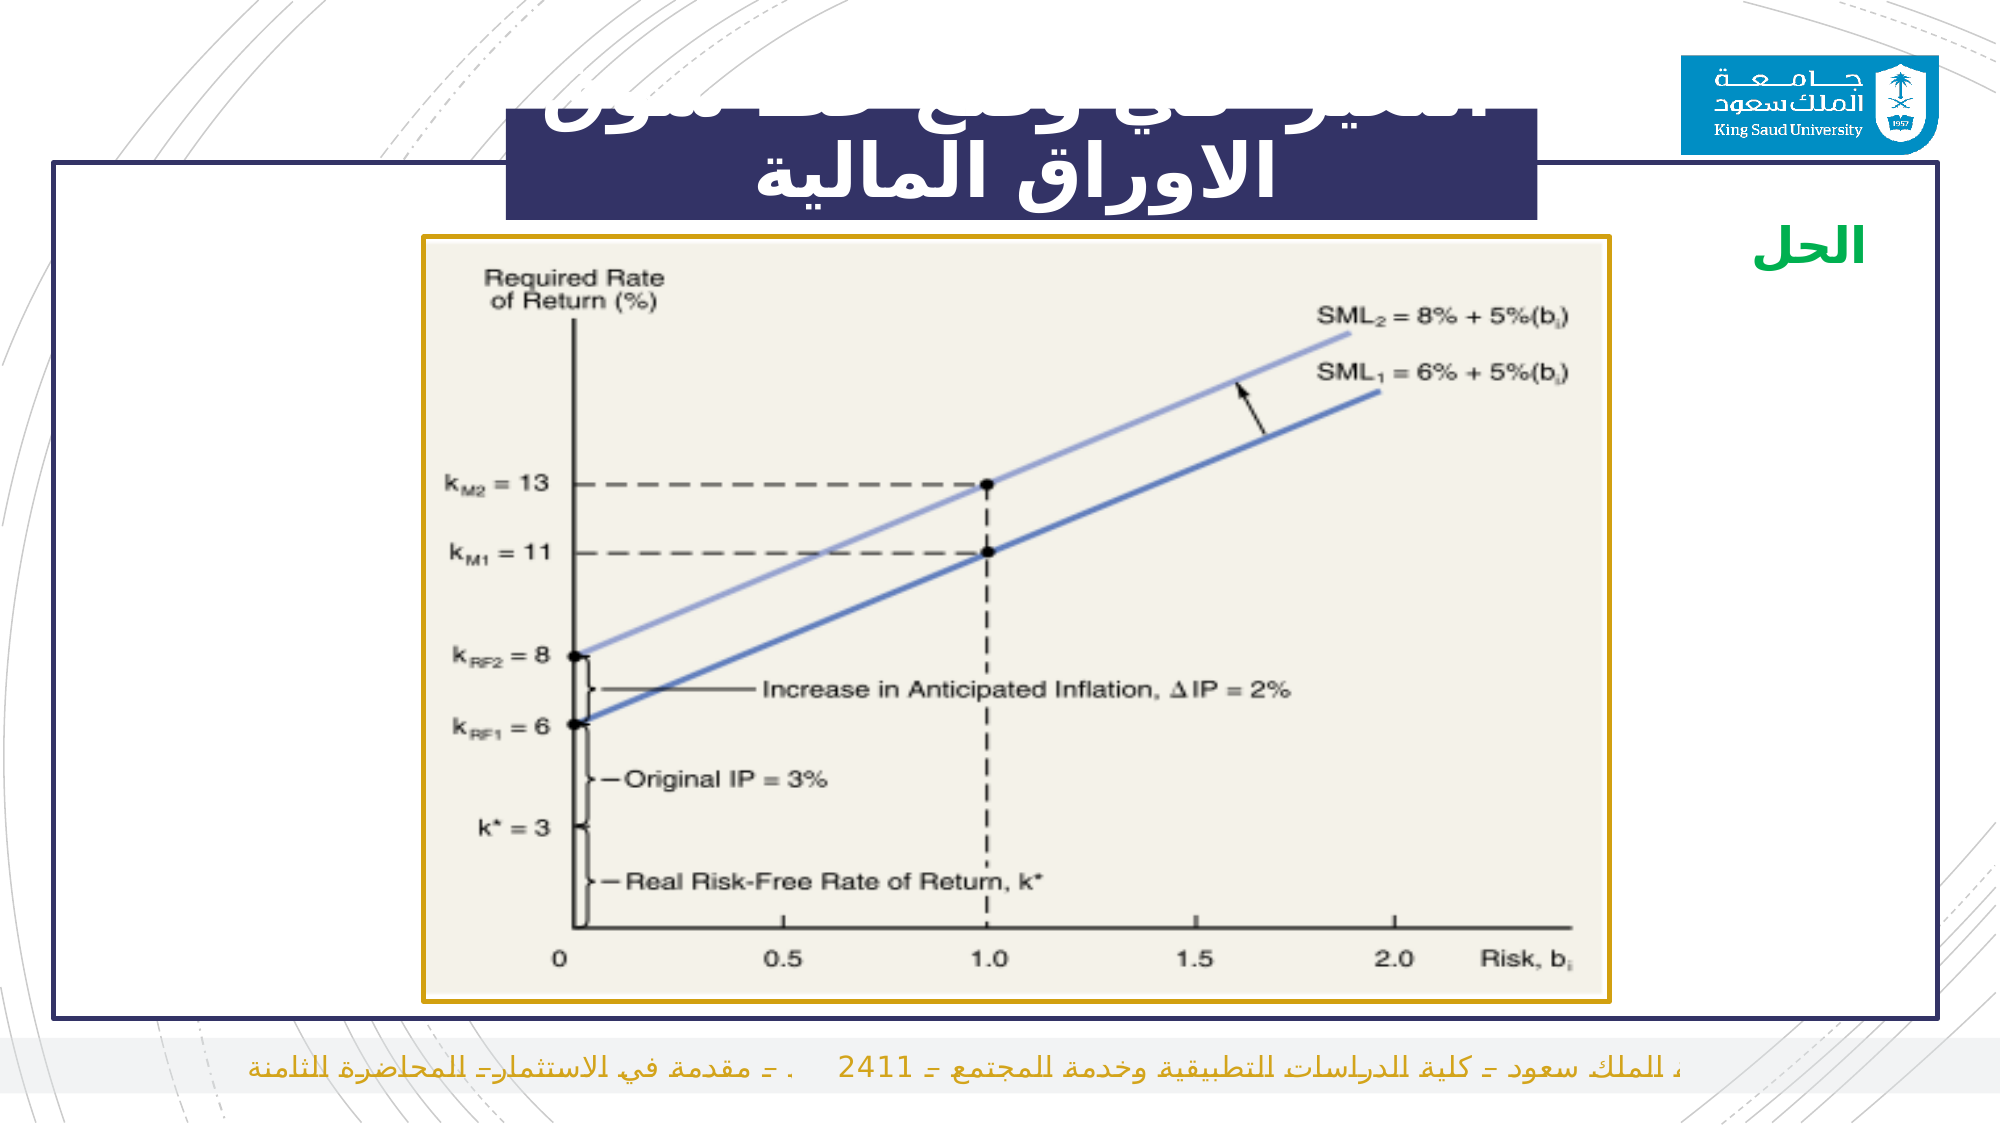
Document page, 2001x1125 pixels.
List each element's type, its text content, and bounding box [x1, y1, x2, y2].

text_box جامعة الملك سعود – كلية الدراسات التطبيقية وخدمة المجتمع – 2411مال – مقدمة في الاستثمار– المحاضرة الثامنة [0, 1037, 2000, 1095]
text_box [52, 161, 1939, 1020]
text_box الحل [1736, 206, 1883, 282]
text_box التغير في وضع خط سوق الاوراق المالية [495, 80, 1538, 221]
picture [1669, 44, 1950, 163]
picture [425, 238, 1608, 1000]
